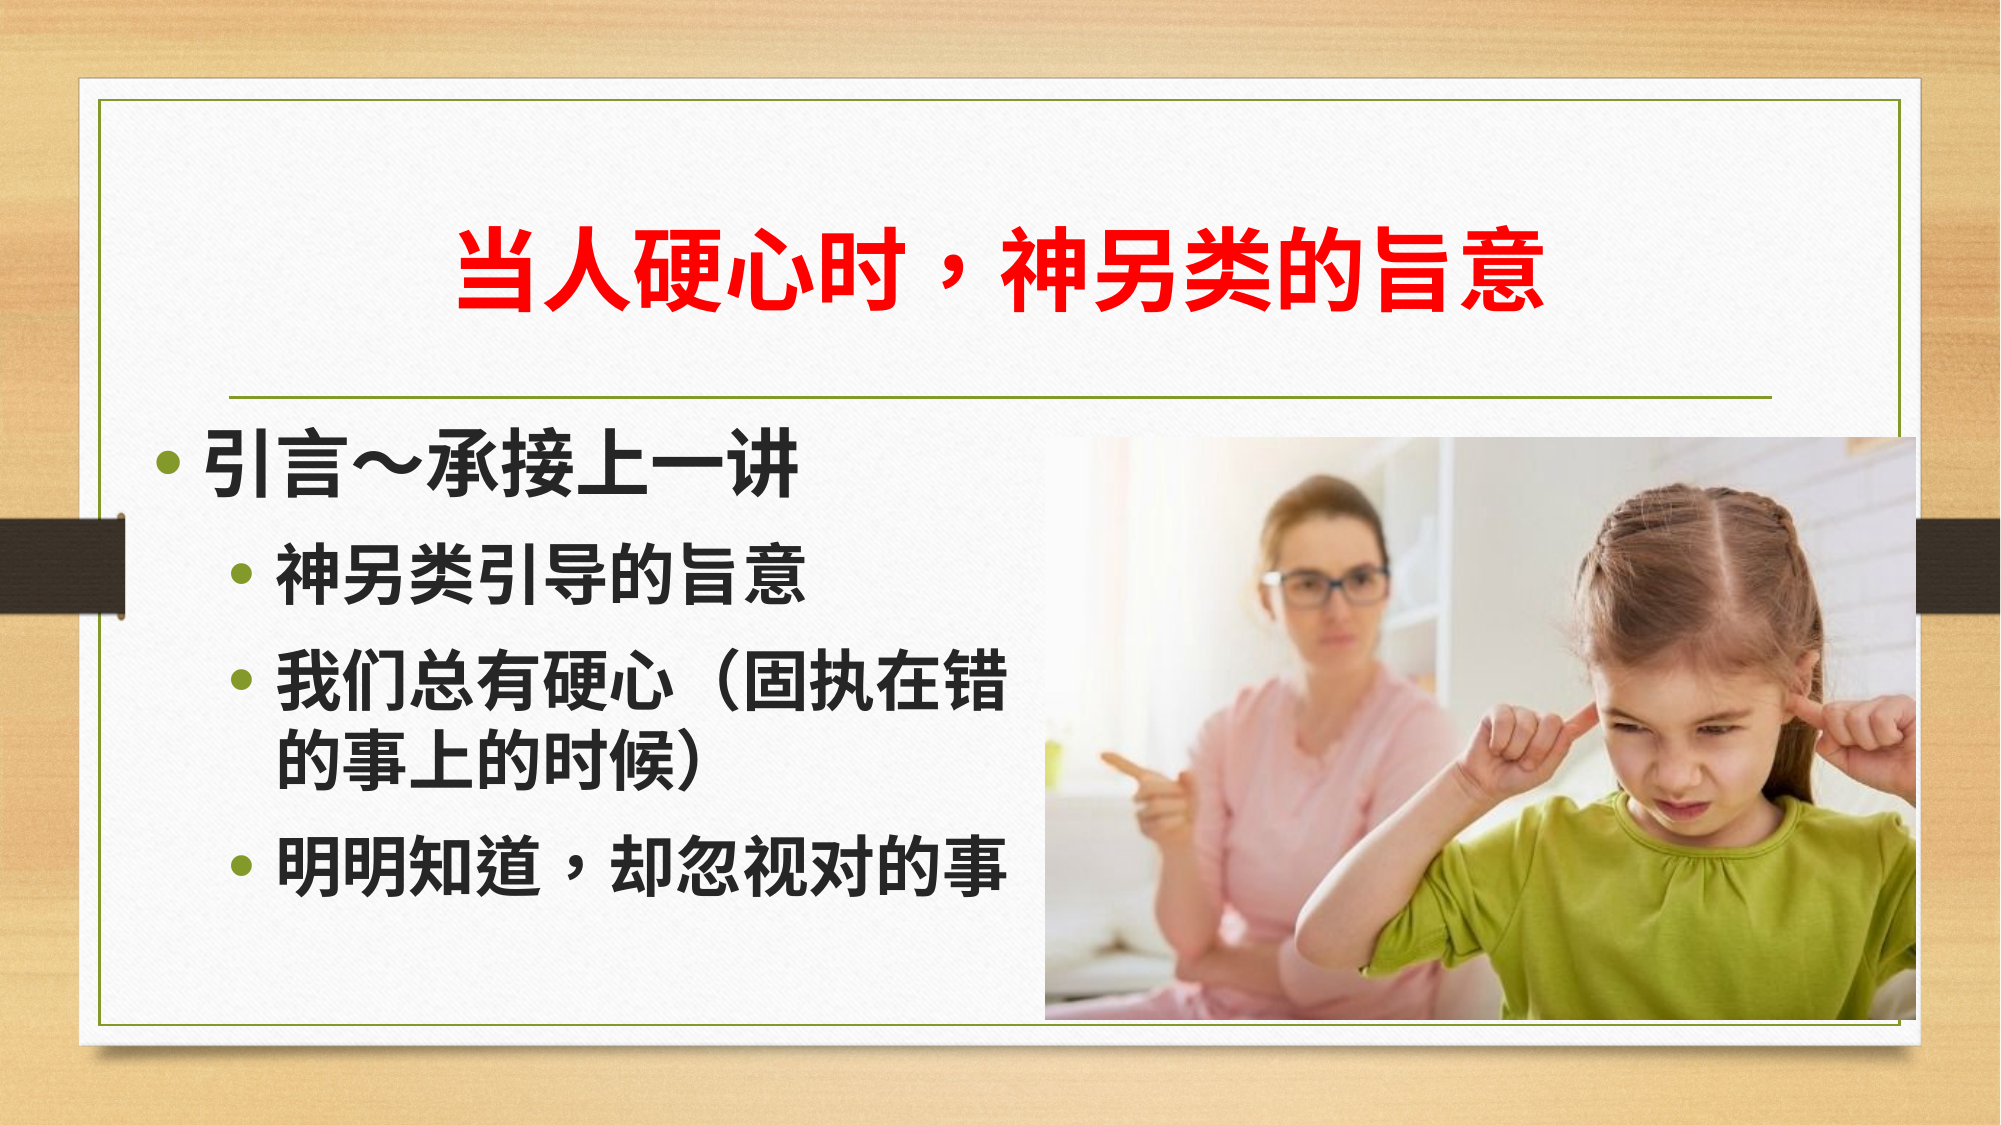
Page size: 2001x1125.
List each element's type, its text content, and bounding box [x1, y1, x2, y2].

title 当人硬心时，神另类的旨意 [212, 161, 1788, 375]
picture [0, 0, 2001, 1125]
list 引言～承接上一讲 神另类引导的旨意 我们总有硬心（固执在错的事上的时候） 明明知道，却忽视对的事 [138, 409, 1032, 1002]
